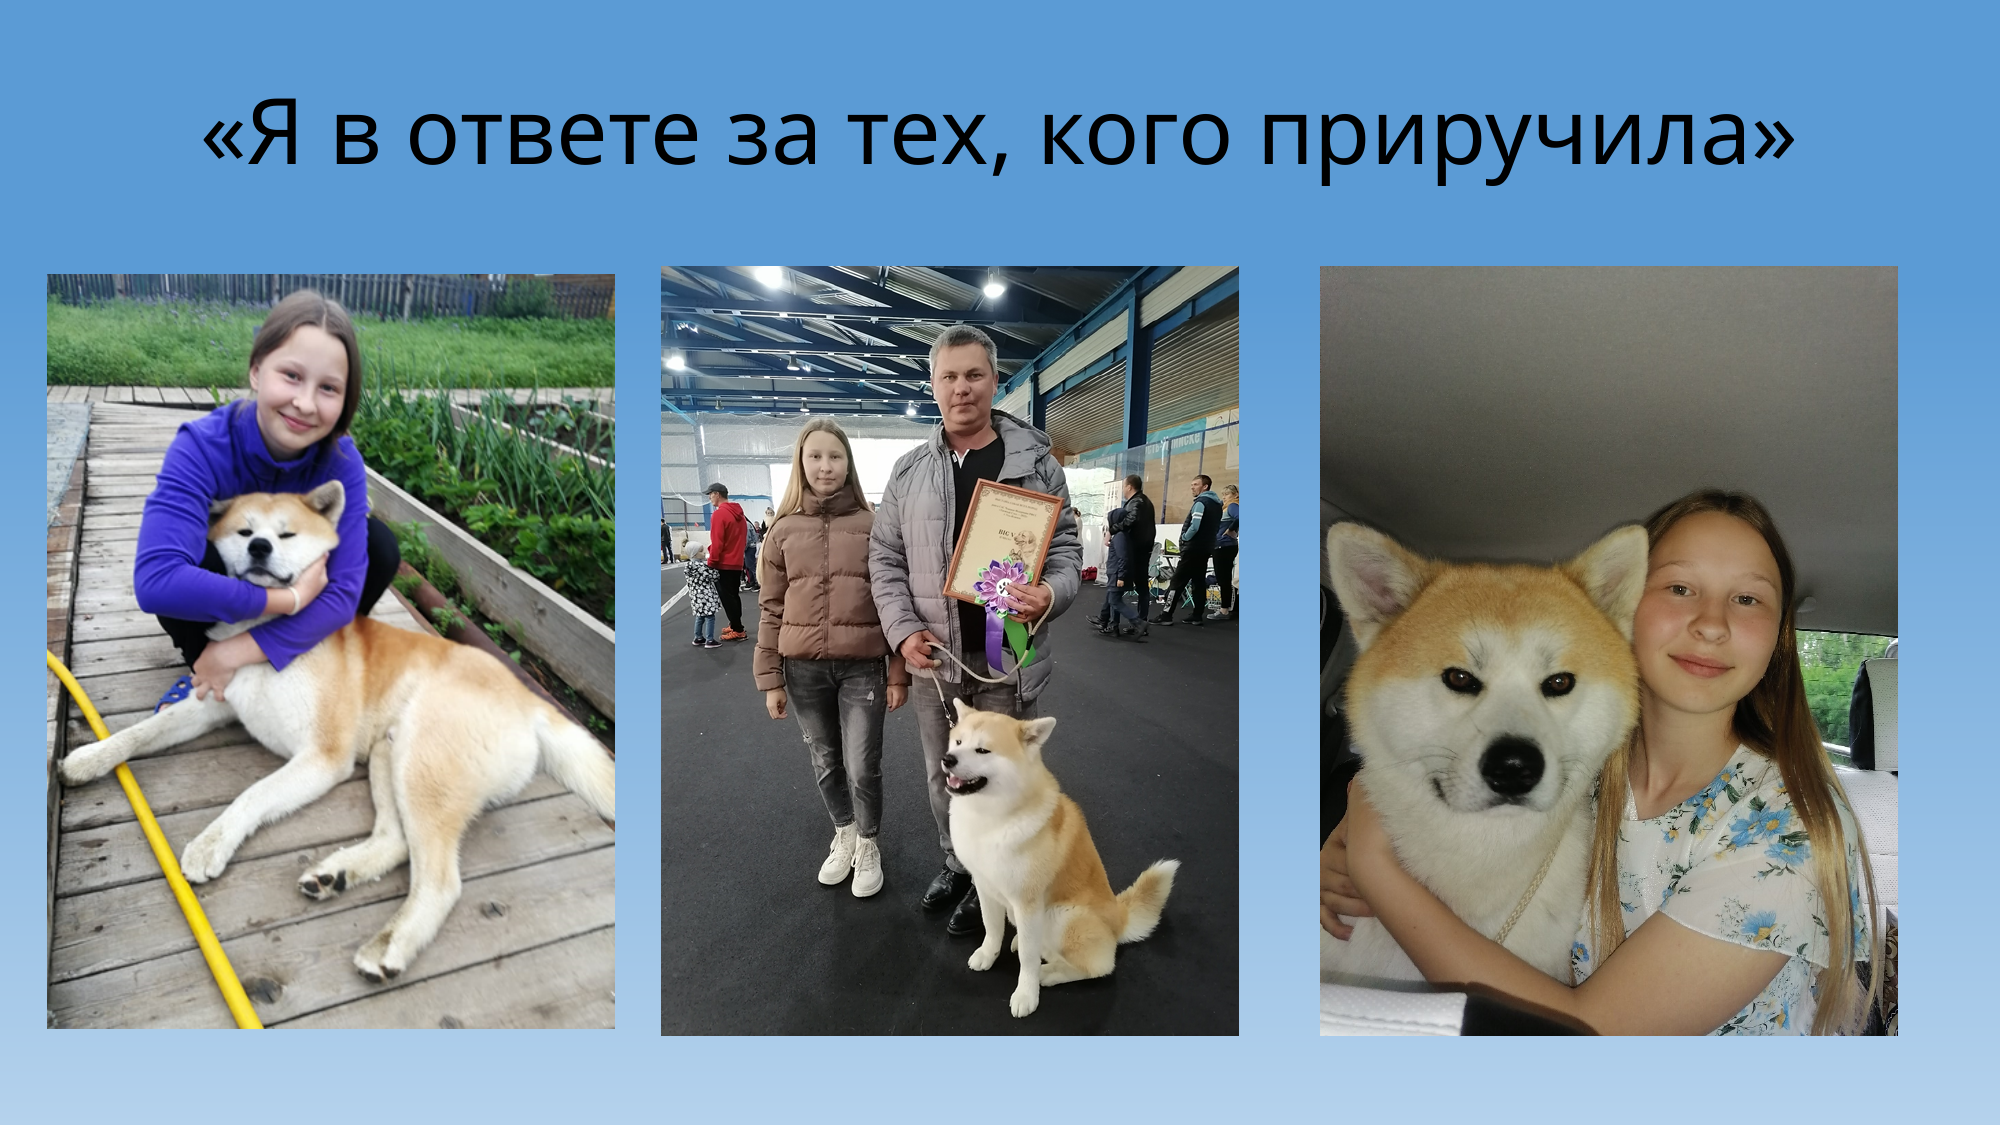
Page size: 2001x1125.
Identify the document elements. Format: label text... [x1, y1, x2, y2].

picture [661, 266, 1239, 1036]
picture [47, 274, 615, 1029]
title «Я в ответе за тех, кого приручила» [137, 59, 1863, 210]
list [1320, 266, 1898, 1036]
